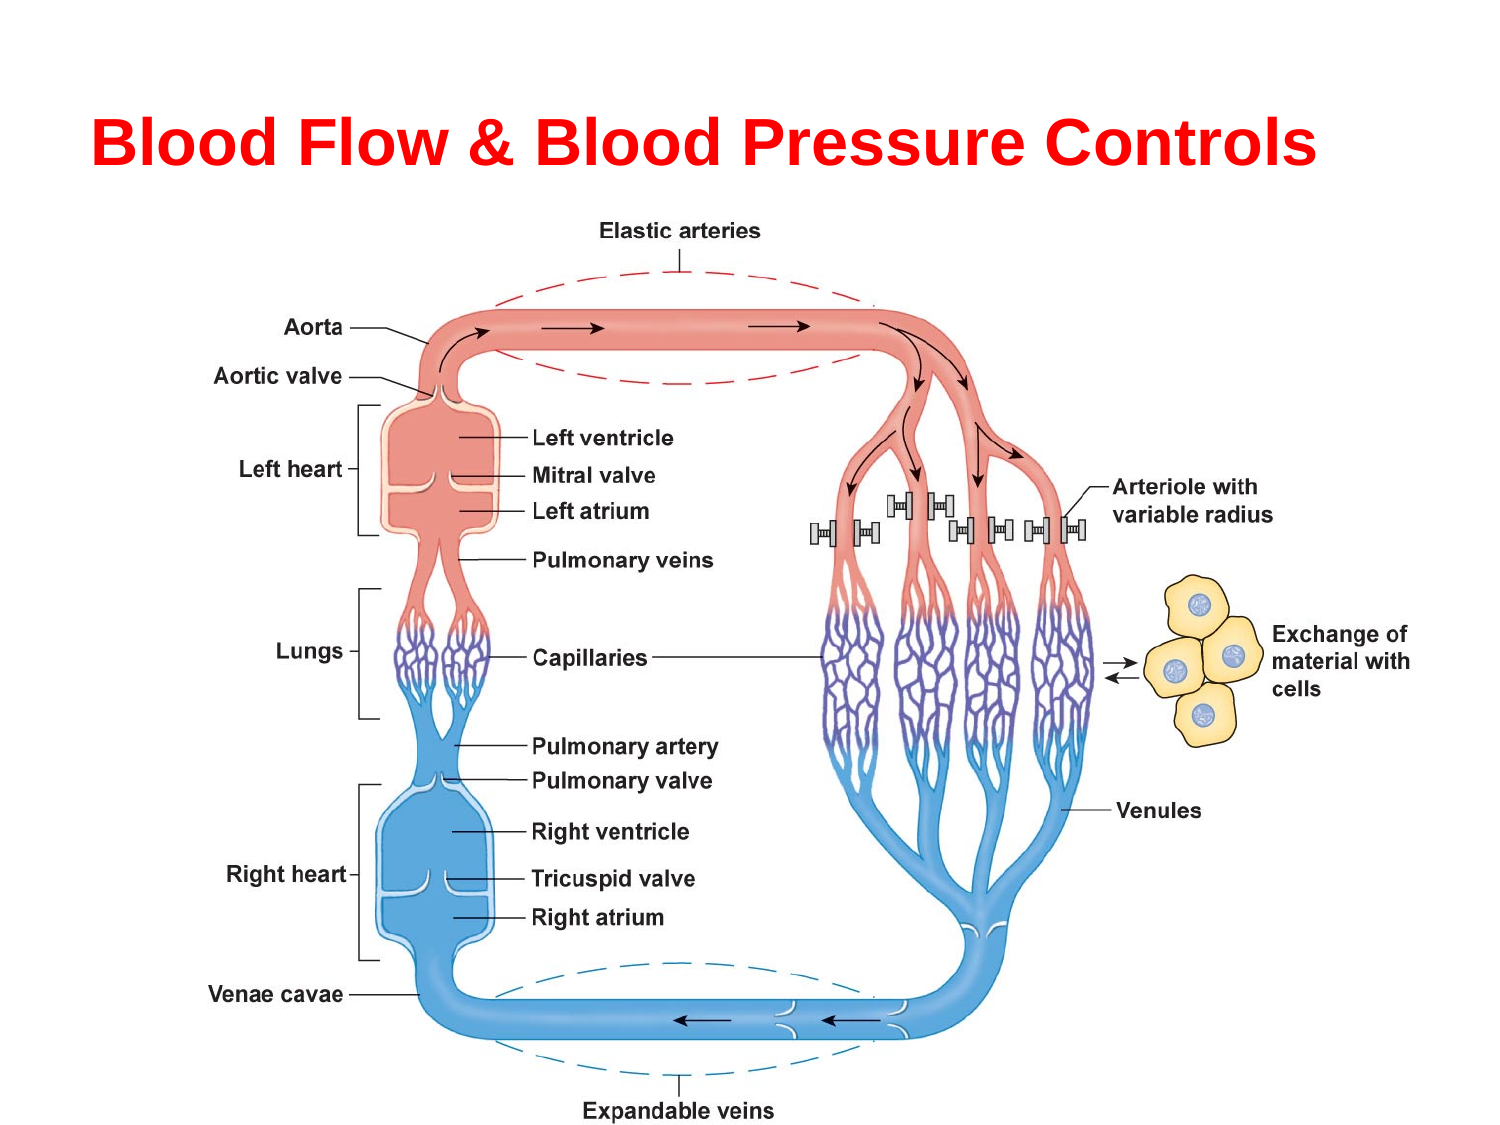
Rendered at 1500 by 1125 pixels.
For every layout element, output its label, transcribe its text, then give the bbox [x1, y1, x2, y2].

picture [182, 196, 1435, 1125]
title Blood Flow & Blood Pressure Controls [75, 45, 1425, 233]
